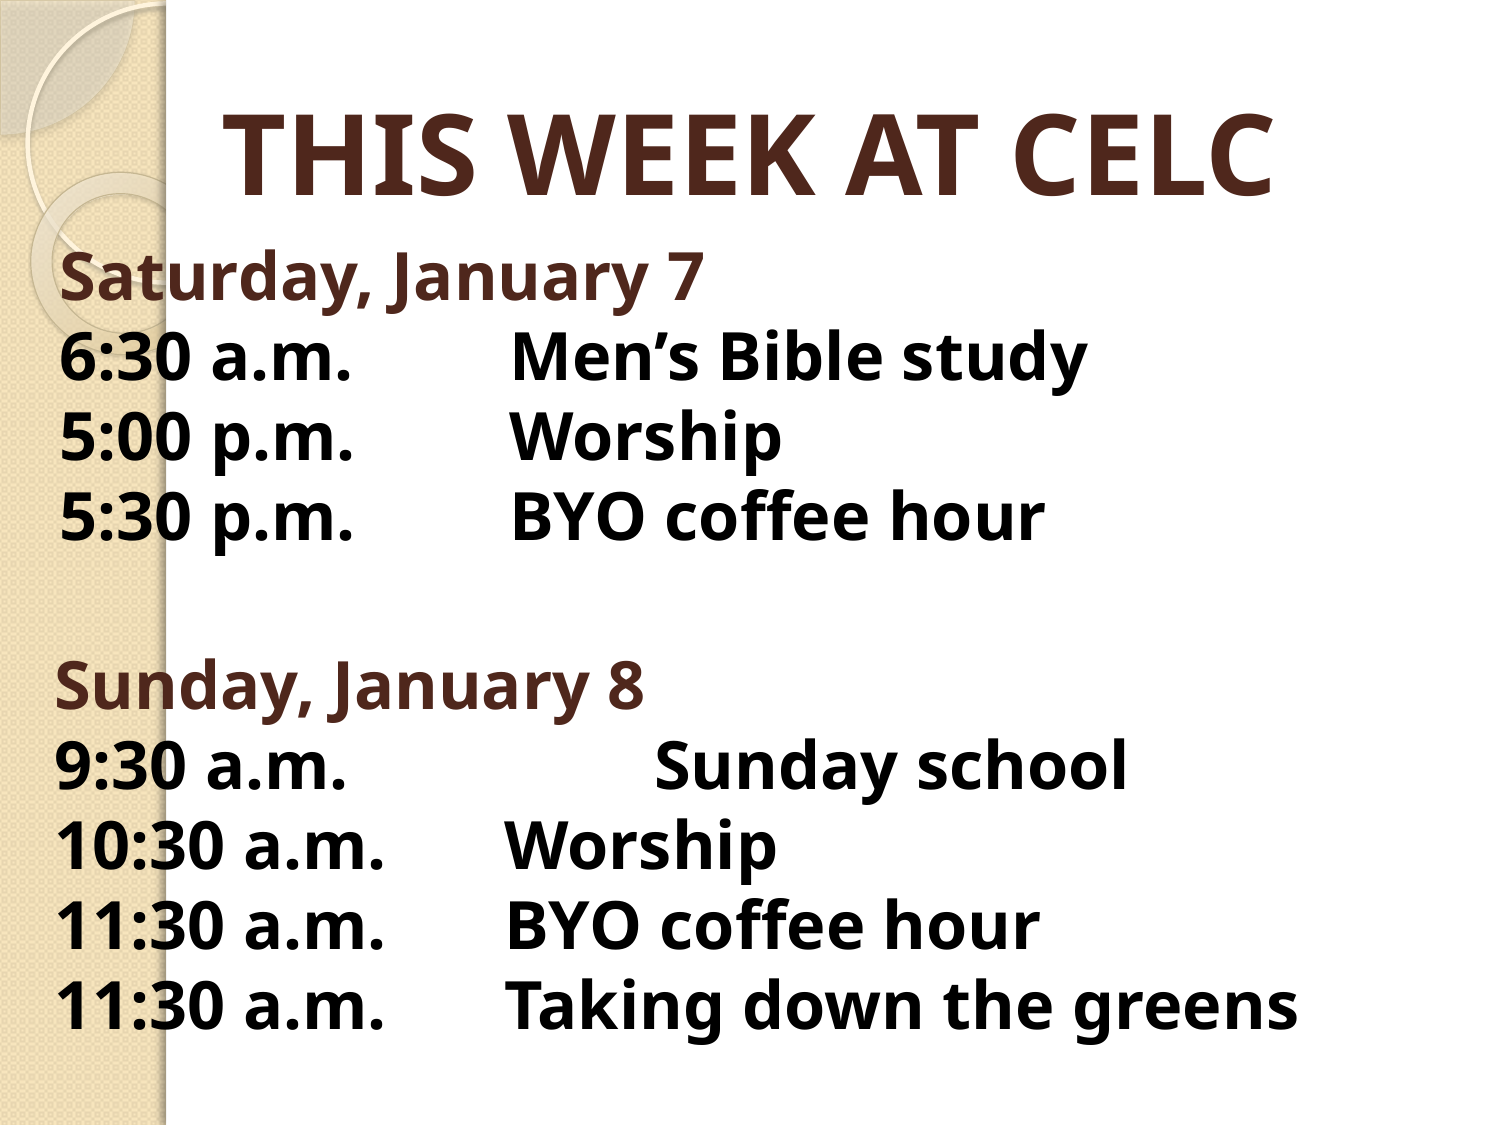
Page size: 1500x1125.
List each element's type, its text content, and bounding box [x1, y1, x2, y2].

text_box Saturday, January 7 6:30 a.m. Men’s Bible study 5:00 p.m. Worship 5:30 p.m. BYO coffee hour [44, 226, 1425, 632]
text_box Sunday, January 8 9:30 a.m. Sunday school 10:30 a.m. Worship 11:30 a.m. BYO coffee hour 11:30 a.m. Taking down the greens [39, 635, 1420, 1050]
text_box This week at CELC [206, 74, 1294, 225]
